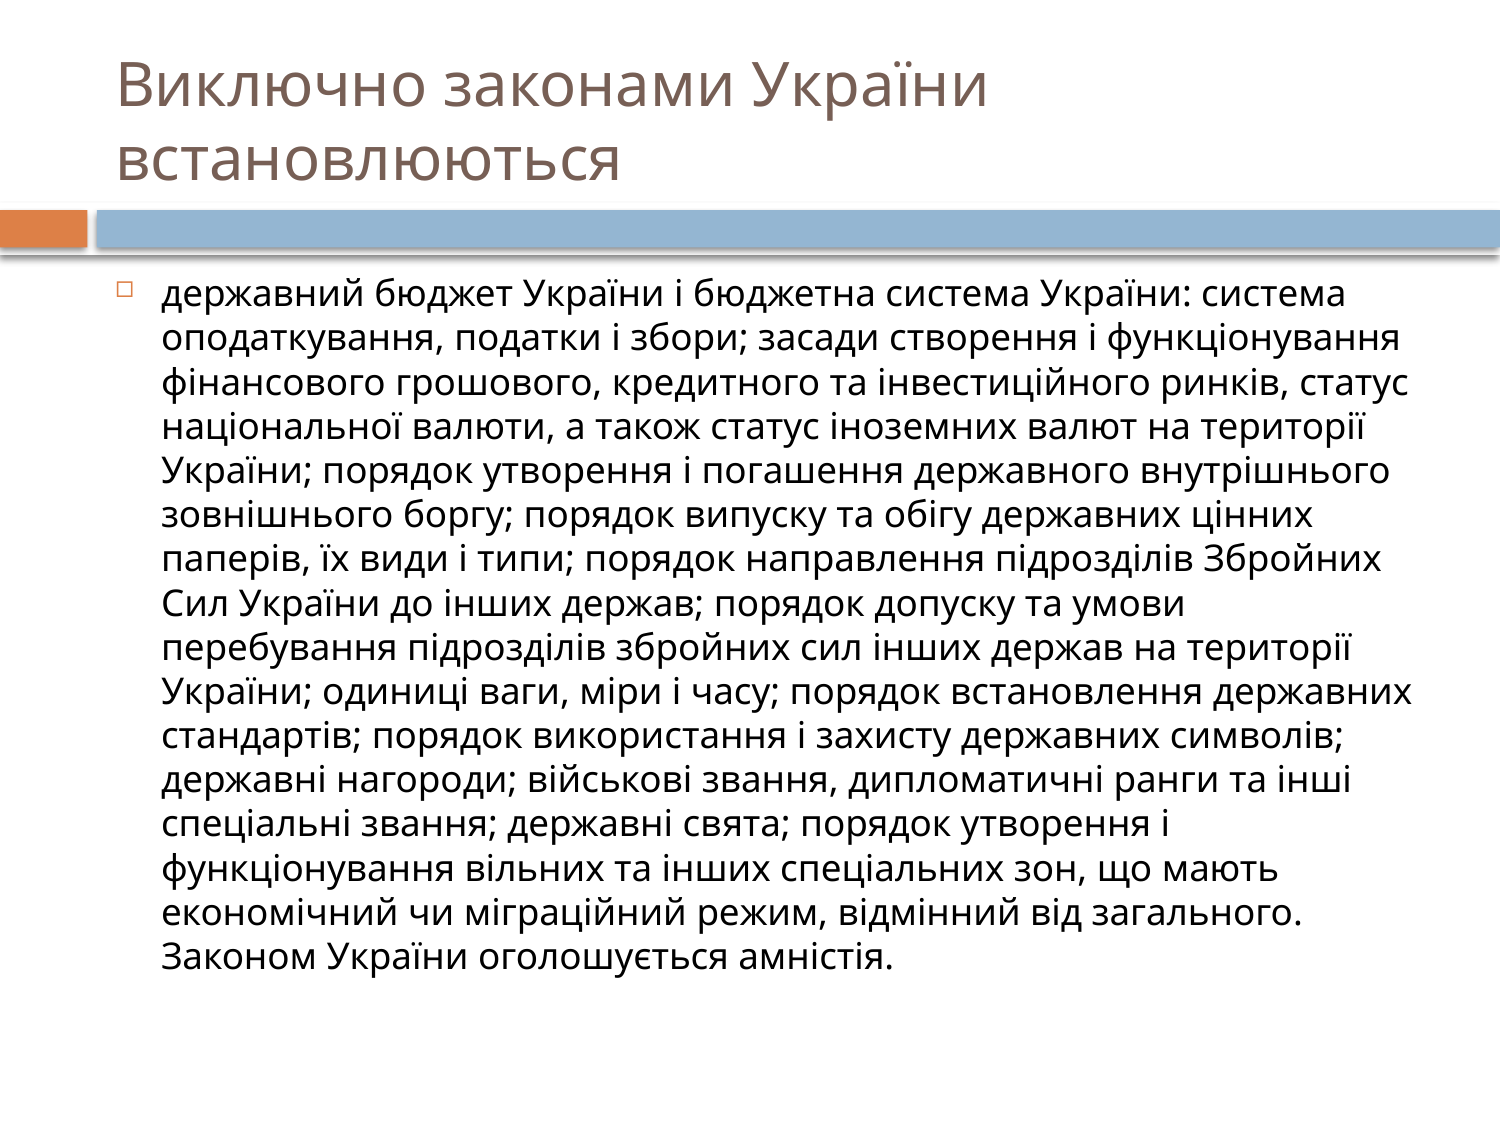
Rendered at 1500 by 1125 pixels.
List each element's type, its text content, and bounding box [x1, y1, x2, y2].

title Виключно законами України встановлюються [100, 37, 1438, 200]
list державний бюджет України і бюджетна система України: система оподаткування, податки і збори; засади створення і функціонування фінансового грошового, кредитного та інвестиційного ринків, статус національної валюти, а також статус іноземних валют на території України; порядок утворення і погашення державного внутрішнього зовнішнього боргу; порядок випуску та обігу державних цінних паперів, їх види і типи; порядок направлення підрозділів Збройних Сил України до інших держав; порядок допуску та умови перебування підрозділів збройних сил інших держав на території України; одиниці ваги, міри і часу; порядок встановлення державних стандартів; порядок використання і захисту державних символів; державні нагороди; військові звання, дипломатичні ранги та інші спеціальні звання; державні свята; порядок утворення і функціонування вільних та інших спеціальних зон, що мають економічний чи міграційний режим, відмінний від загального. Законом України оголошується амністія. [100, 262, 1438, 1000]
